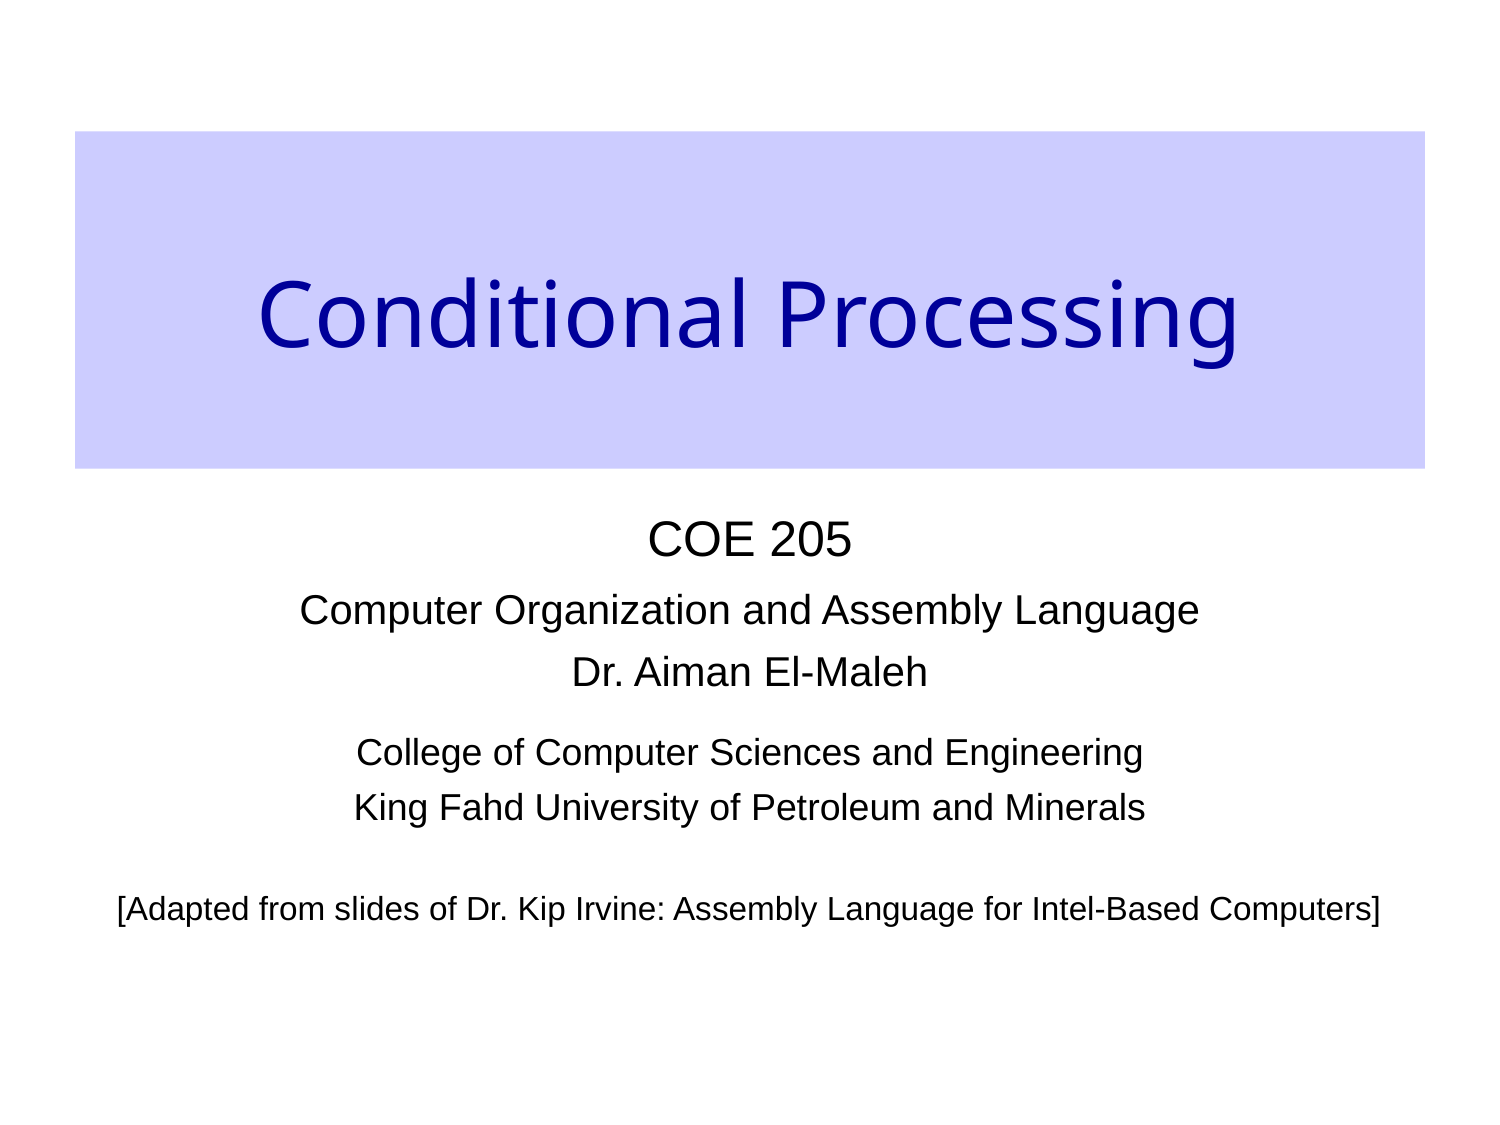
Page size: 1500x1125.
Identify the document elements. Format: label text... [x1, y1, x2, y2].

subtitle COE 205 Computer Organization and Assembly Language Dr. Aiman El-Maleh College of Computer Sciences and Engineering King Fahd University of Petroleum and Minerals [Adapted from slides of Dr. Kip Irvine: Assembly Language for Intel-Based Computers] [74, 506, 1426, 994]
title Conditional Processing [74, 131, 1426, 469]
